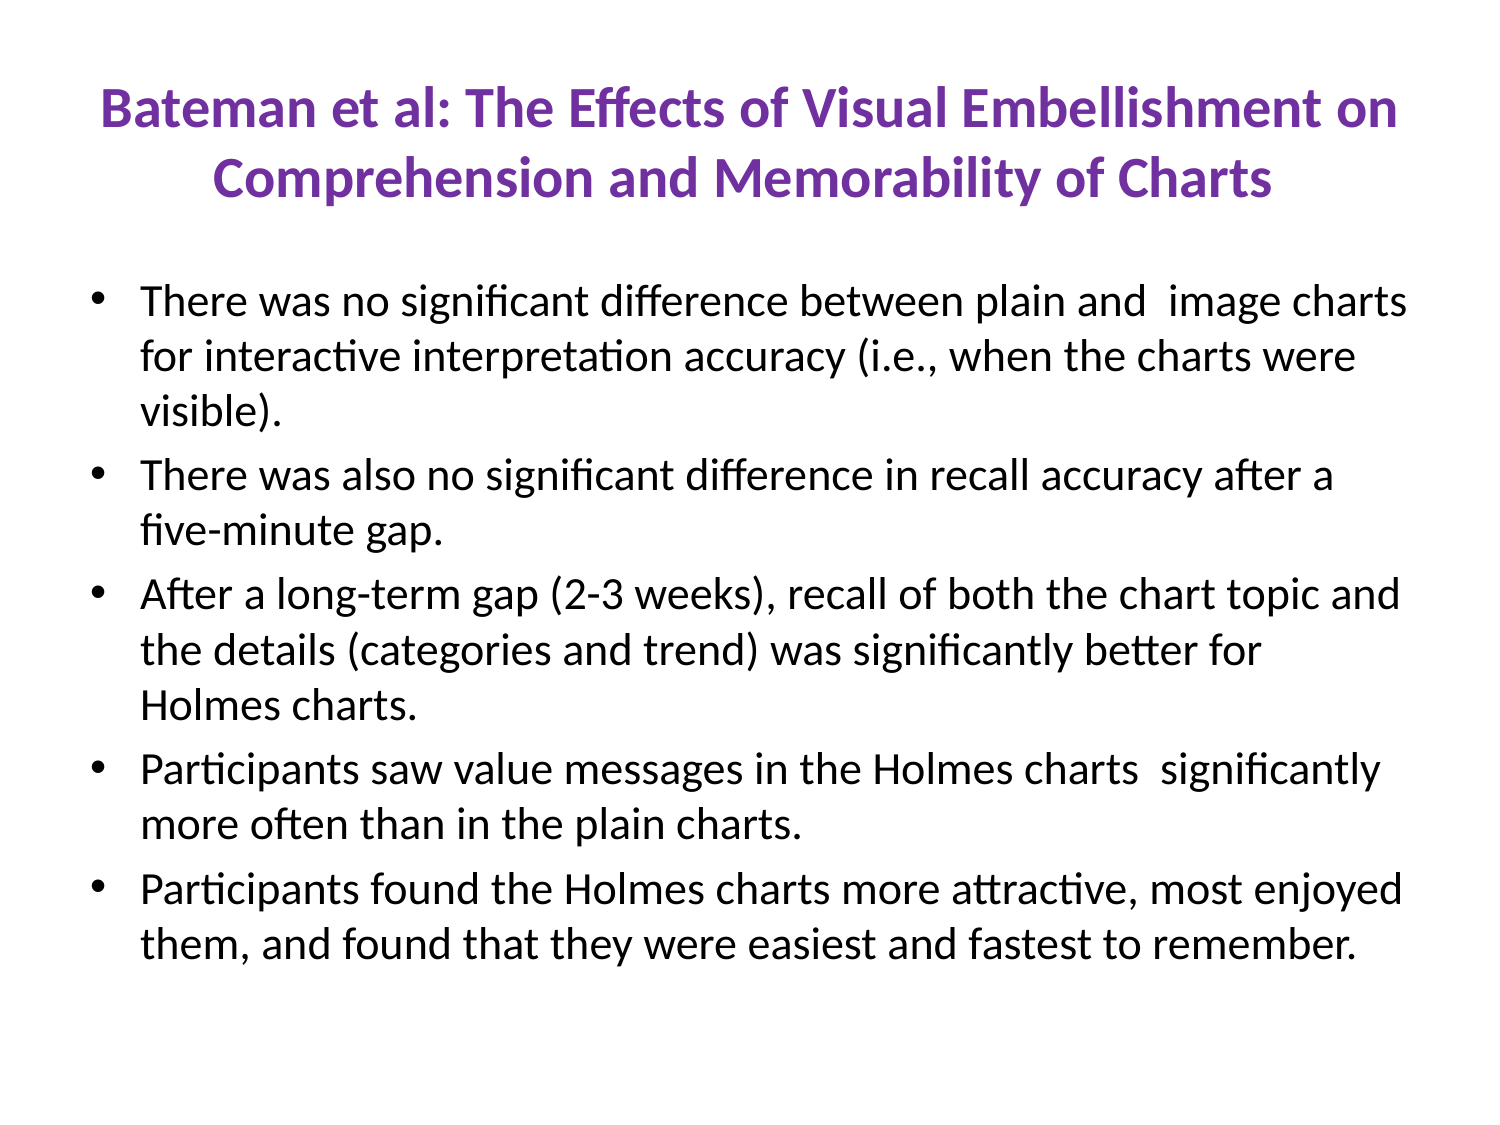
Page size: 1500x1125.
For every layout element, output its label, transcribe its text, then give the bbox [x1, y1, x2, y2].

list There was no significant difference between plain and image charts for interactive interpretation accuracy (i.e., when the charts were visible). There was also no significant difference in recall accuracy after a five-minute gap. After a long-term gap (2-3 weeks), recall of both the chart topic and the details (categories and trend) was significantly better for Holmes charts. Participants saw value messages in the Holmes charts significantly more often than in the plain charts. Participants found the Holmes charts more attractive, most enjoyed them, and found that they were easiest and fastest to remember. [75, 262, 1425, 1005]
title Bateman et al: The Effects of Visual Embellishment on Comprehension and Memorability of Charts [75, 45, 1425, 233]
